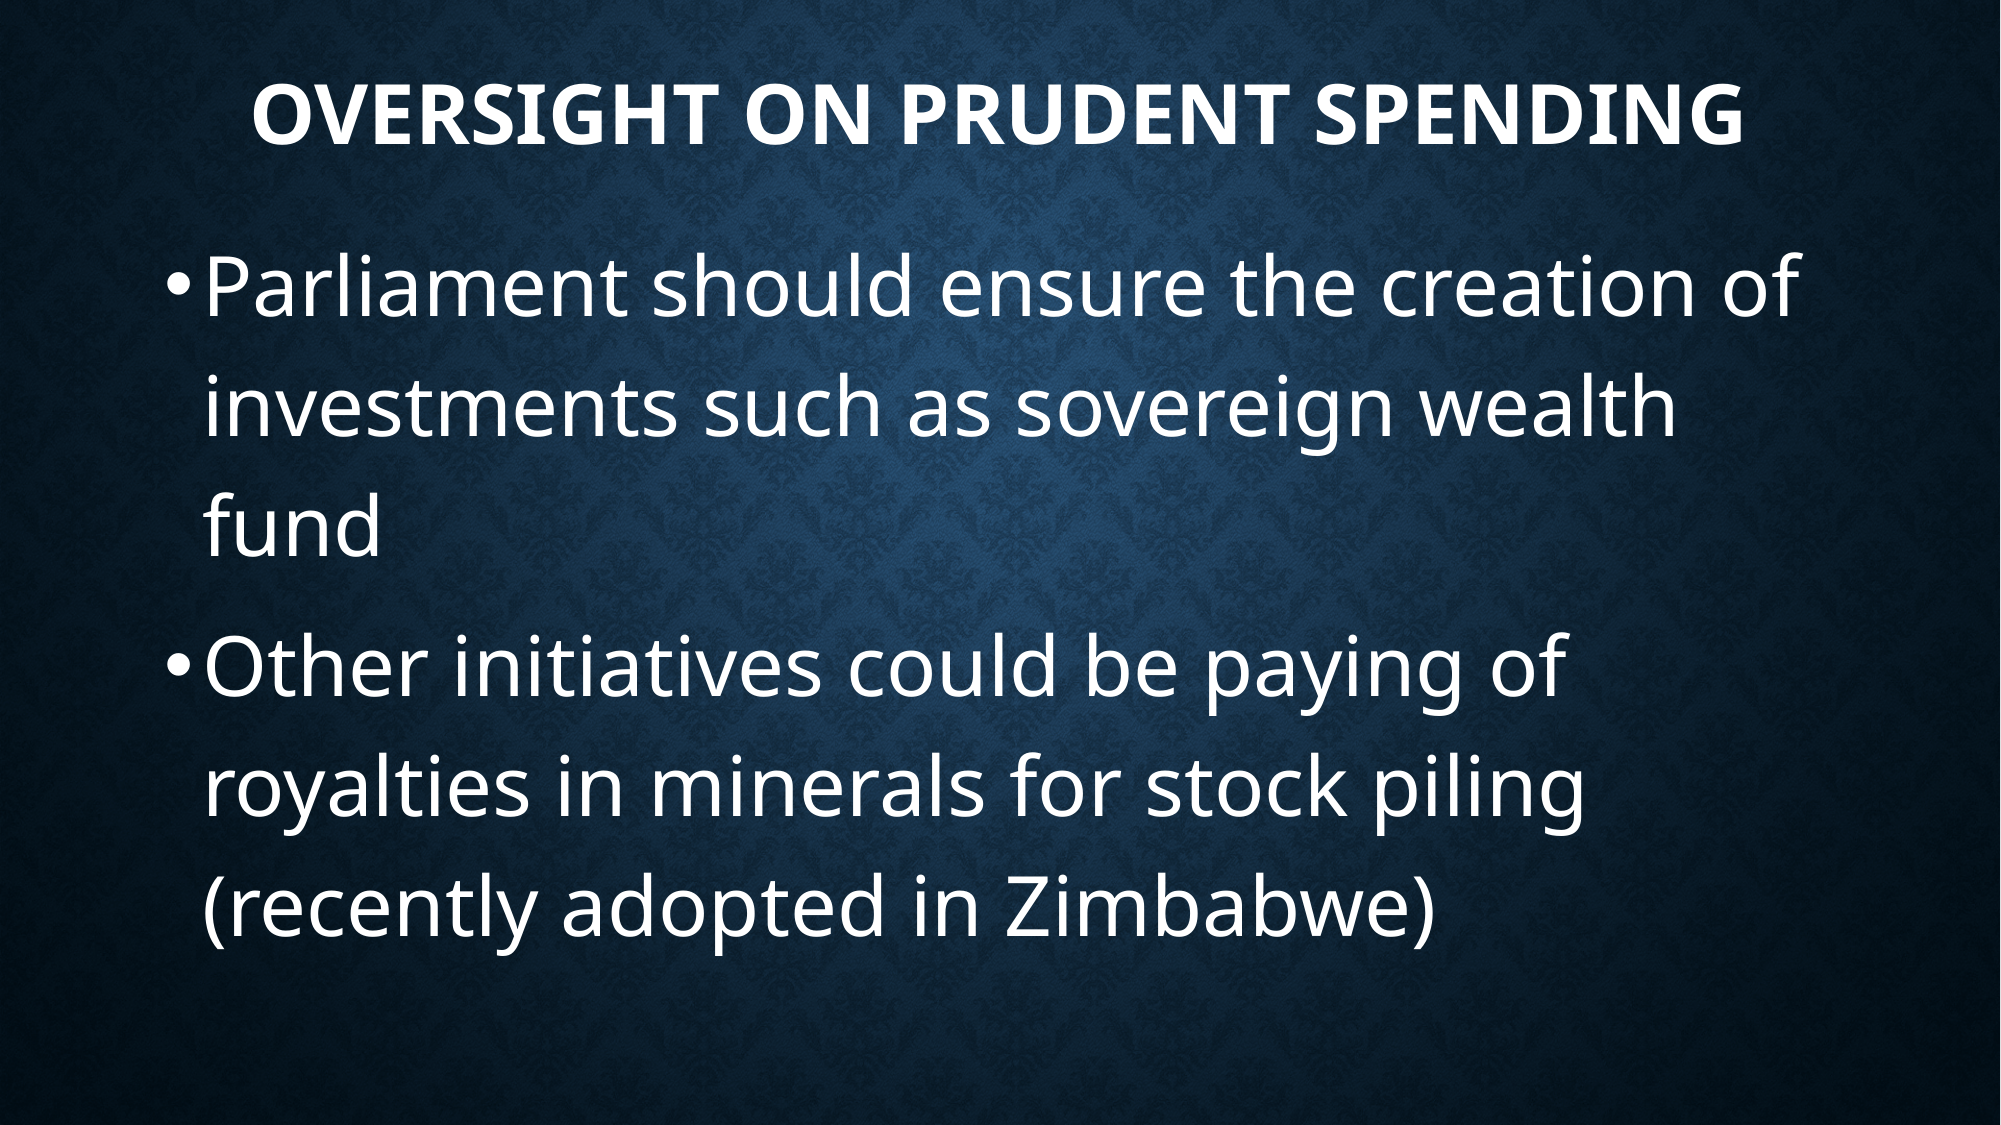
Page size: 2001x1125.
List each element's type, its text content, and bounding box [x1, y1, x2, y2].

list Parliament should ensure the creation of investments such as sovereign wealth fund Other initiatives could be paying of royalties in minerals for stock piling (recently adopted in Zimbabwe) [149, 205, 1849, 1049]
title Oversight on prudent spending [149, 29, 1849, 205]
